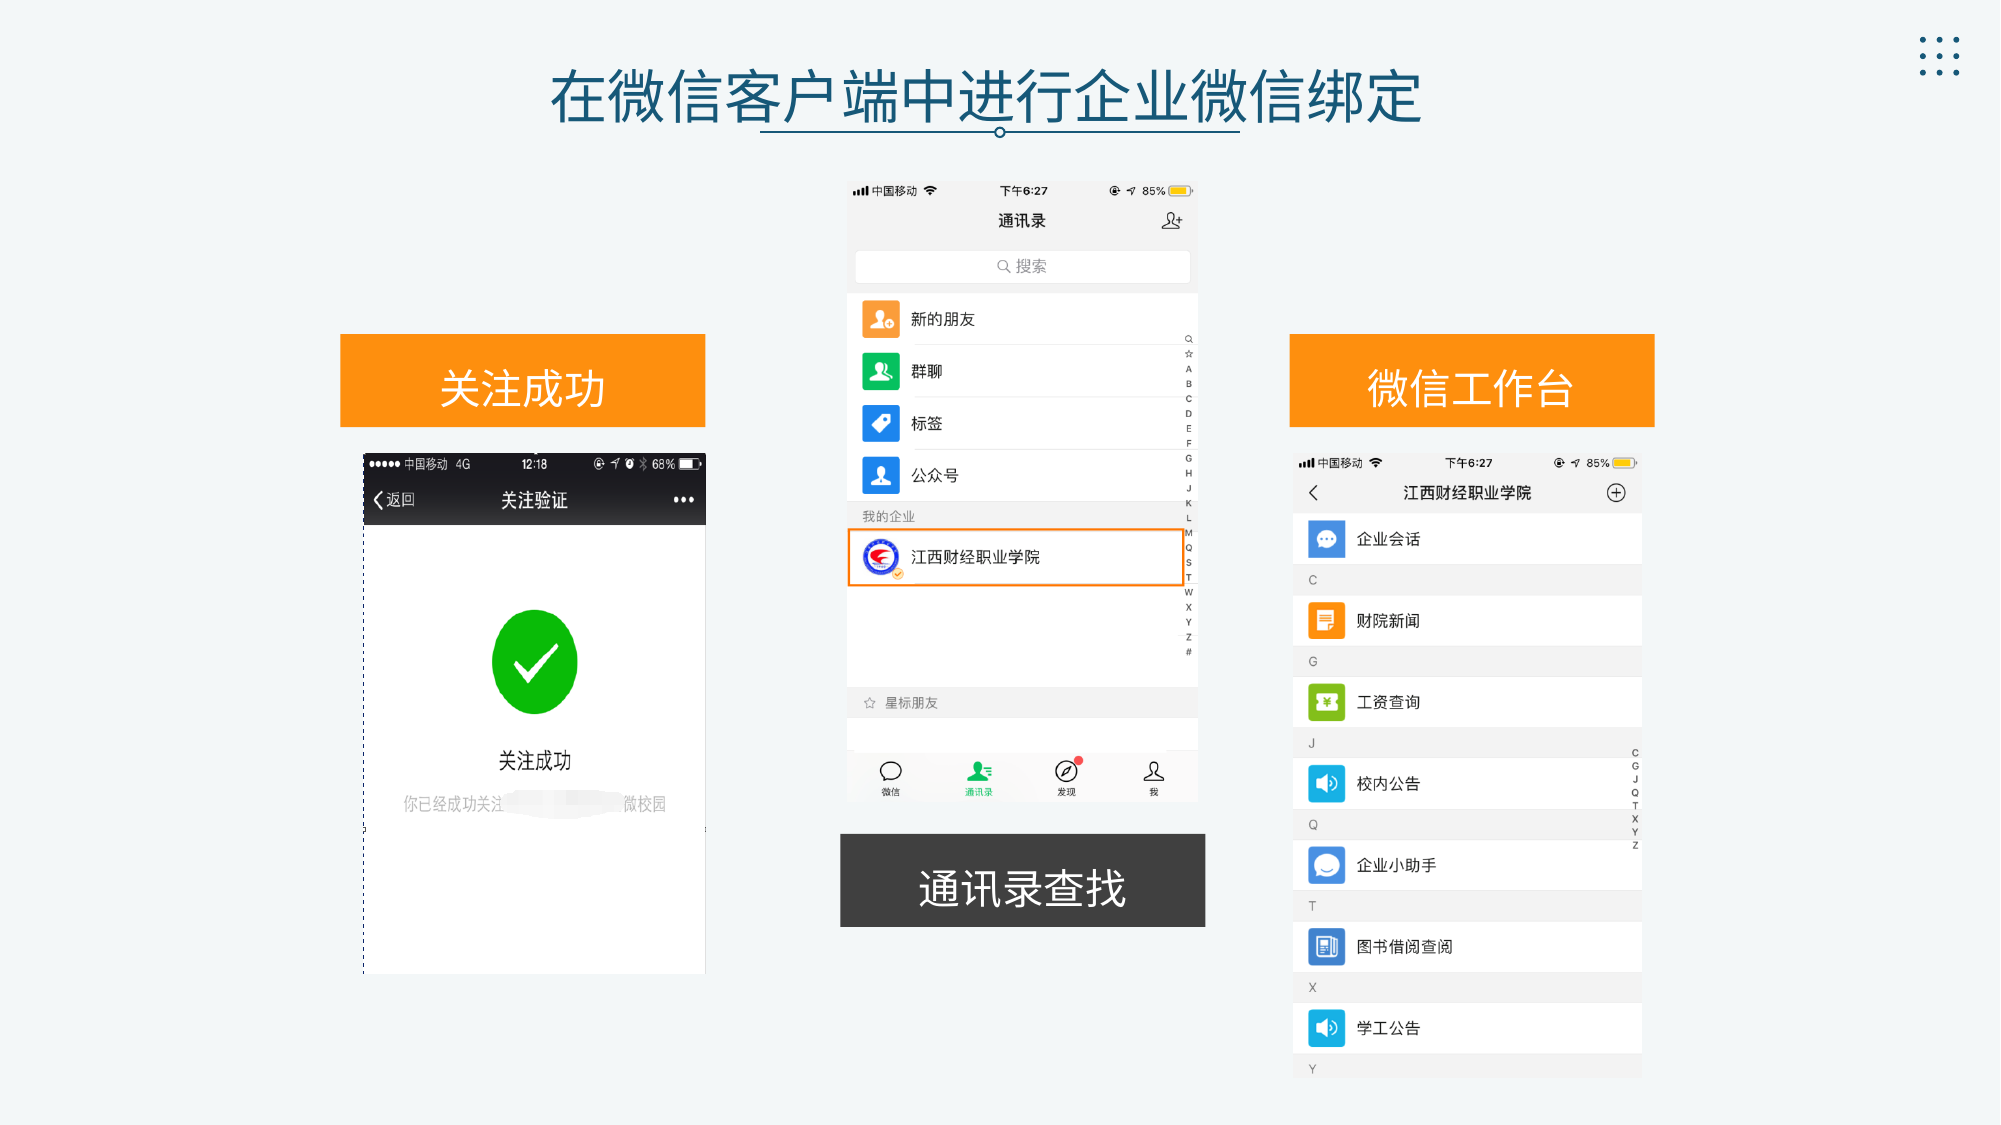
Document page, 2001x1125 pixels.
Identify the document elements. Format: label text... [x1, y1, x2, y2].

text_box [340, 333, 706, 428]
picture [363, 453, 706, 975]
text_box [1919, 36, 1960, 76]
picture [847, 180, 1198, 802]
text_box 在微信客户端中进行企业微信绑定 [535, 53, 1465, 138]
picture [1293, 453, 1642, 1078]
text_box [840, 833, 1206, 928]
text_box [1289, 333, 1655, 428]
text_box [760, 127, 1240, 138]
